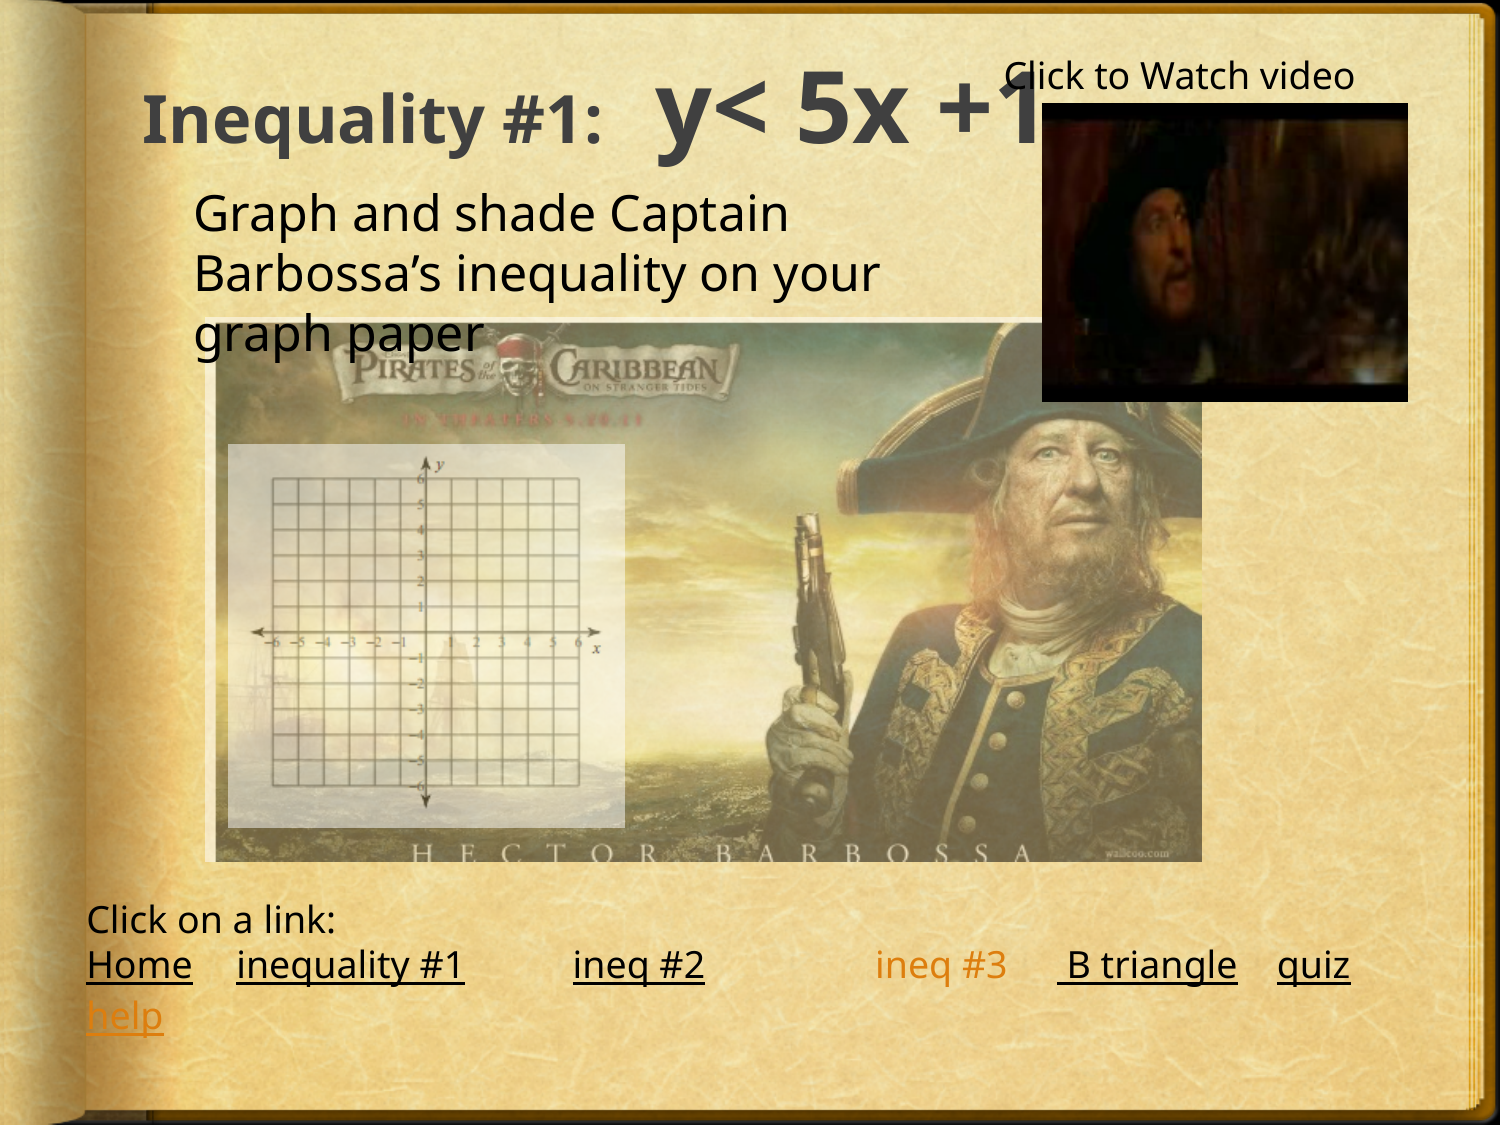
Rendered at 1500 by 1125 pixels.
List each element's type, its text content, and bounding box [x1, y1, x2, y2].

text_box Click on a link: Home inequality #1 ineq #2 ineq #3 B triangle quiz help [71, 888, 1468, 1096]
text_box Click to Watch video [988, 45, 1375, 105]
text_box Graph and shade Captain Barbossa’s inequality on your graph paper [178, 174, 989, 369]
title Inequality #1: y< 5x +1 [96, 45, 1040, 175]
picture [0, 0, 1500, 1125]
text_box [1040, 101, 1410, 404]
